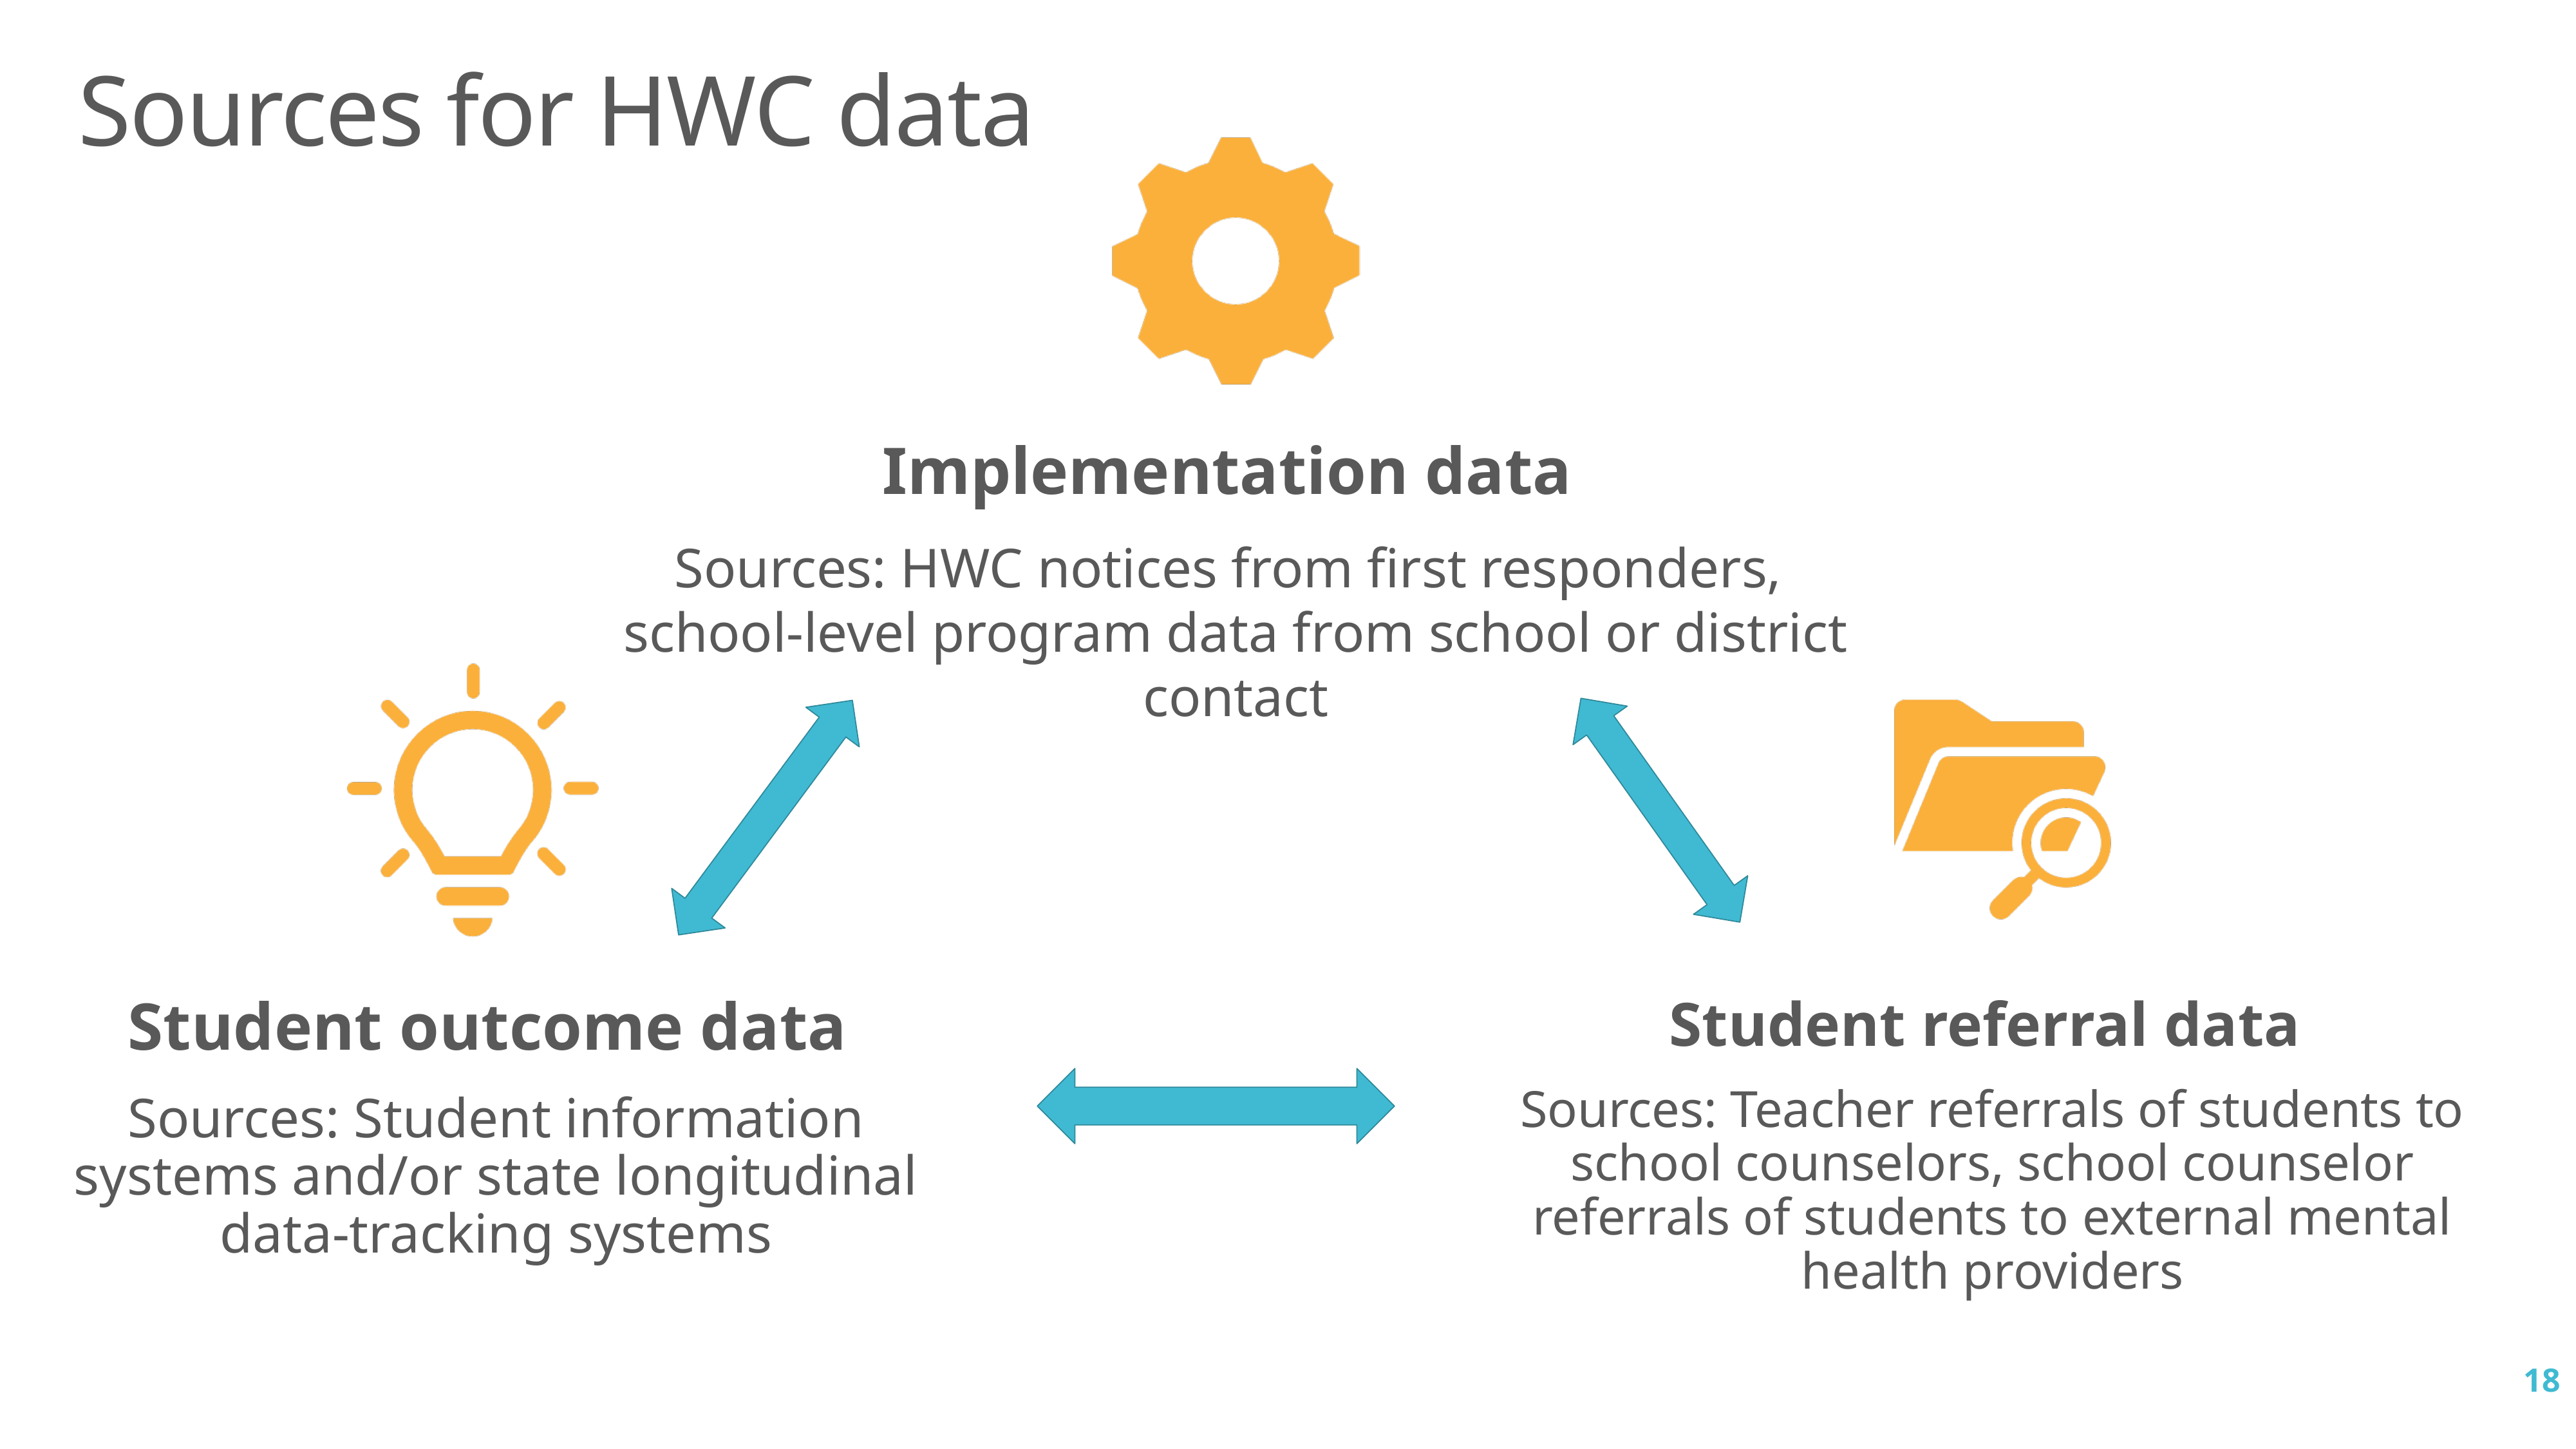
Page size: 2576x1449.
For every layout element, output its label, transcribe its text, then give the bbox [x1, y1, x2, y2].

title Sources for HWC data [68, 50, 2134, 86]
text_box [24, 86, 2521, 1314]
slide_number 17 [2246, 1343, 2570, 1421]
